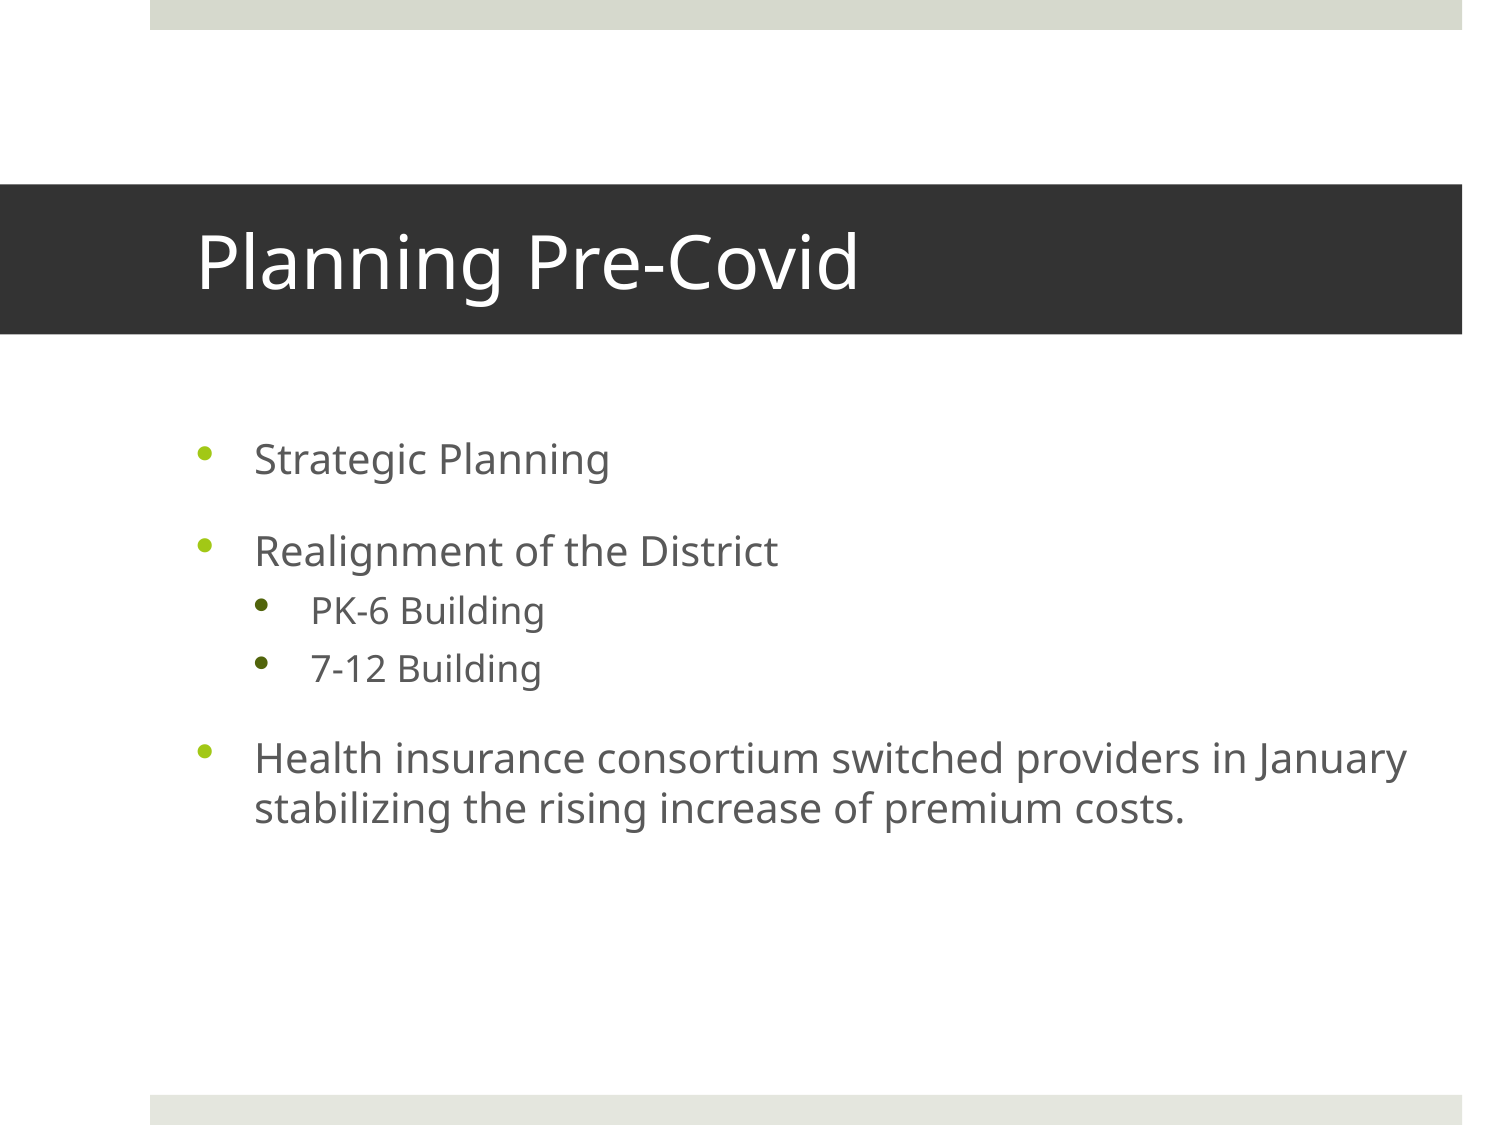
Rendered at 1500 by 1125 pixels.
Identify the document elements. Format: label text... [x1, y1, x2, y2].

title Planning Pre-Covid [0, 184, 1463, 335]
list Strategic Planning Realignment of the District PK-6 Building 7-12 Building Health insurance consortium switched providers in January stabilizing the rising increase of premium costs. [182, 425, 1432, 1028]
